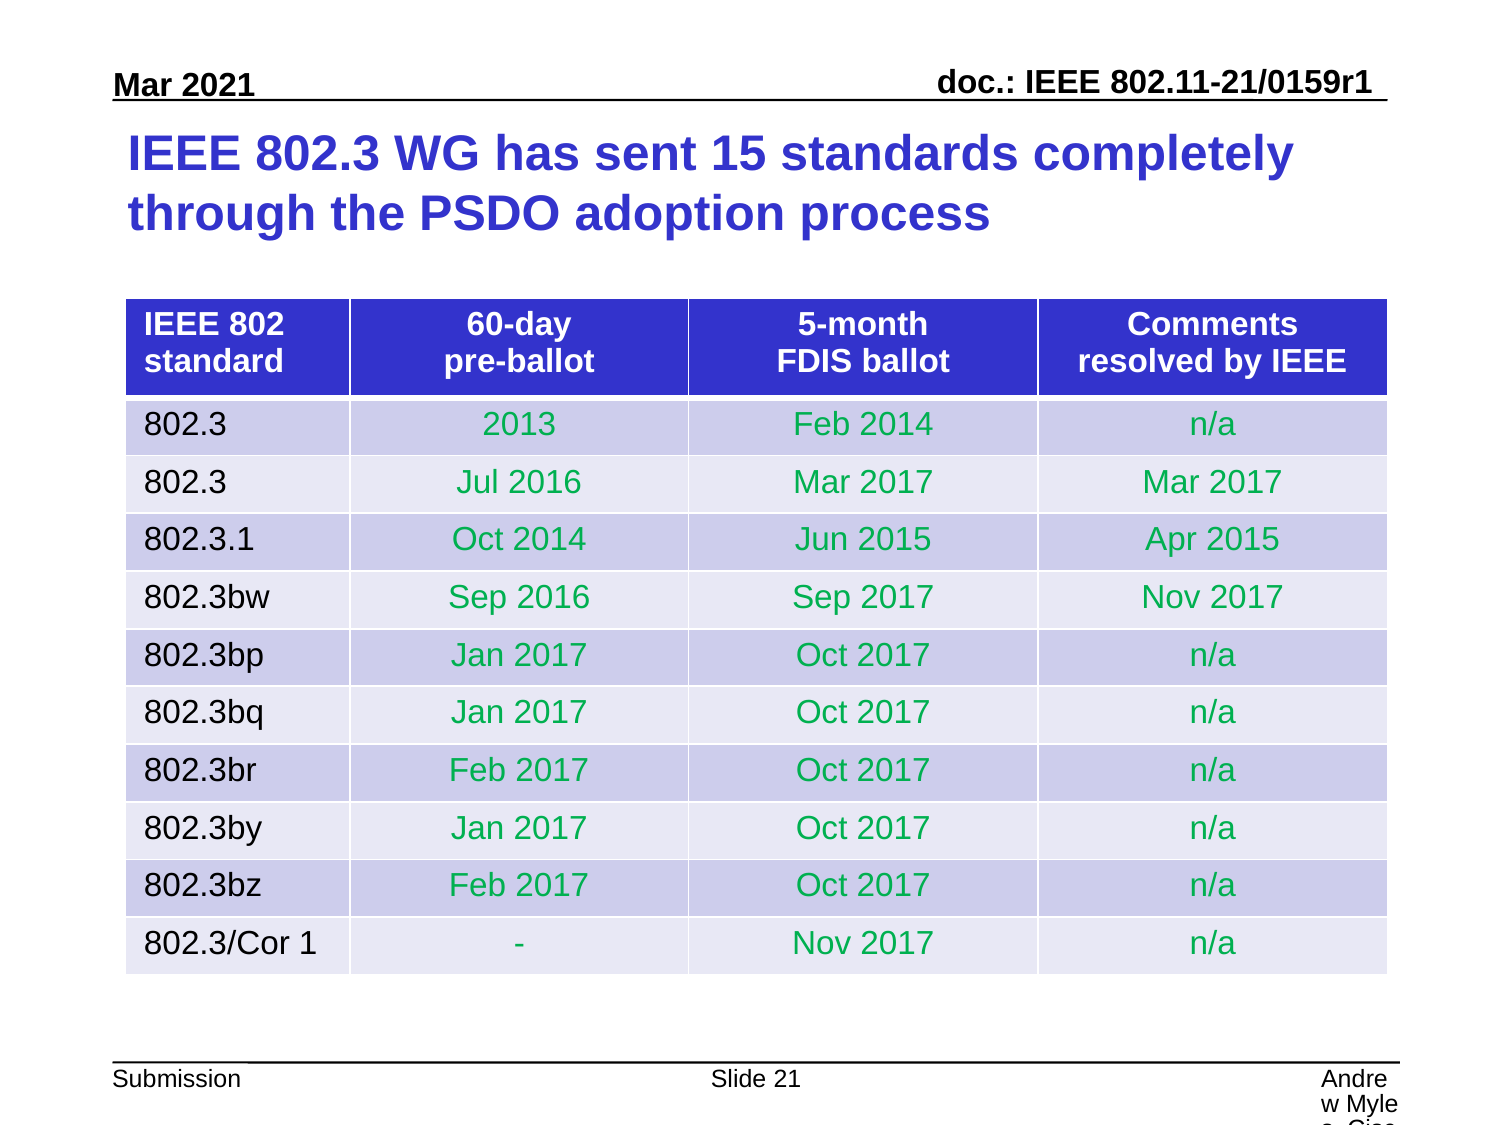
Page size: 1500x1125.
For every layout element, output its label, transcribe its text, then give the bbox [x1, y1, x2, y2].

table_cell Oct 2017 [689, 745, 1037, 801]
table_header 5-month FDIS ballot [689, 299, 1037, 395]
table_cell Feb 2017 [351, 860, 688, 916]
slide_number Slide 21 [709, 1061, 803, 1093]
table_cell n/a [1039, 918, 1387, 974]
table_cell 802.3bz [126, 860, 349, 916]
table_cell Jan 2017 [351, 630, 688, 685]
table_cell Nov 2017 [689, 918, 1037, 974]
table_cell 802.3br [126, 745, 349, 801]
table_cell n/a [1039, 630, 1387, 685]
table_cell 802.3bp [126, 630, 349, 685]
table_cell n/a [1039, 401, 1387, 455]
table_cell Sep 2016 [351, 572, 688, 628]
table_cell Oct 2017 [689, 803, 1037, 859]
table_header IEEE 802 standard [126, 299, 349, 395]
table_cell n/a [1039, 687, 1387, 743]
table_cell Apr 2015 [1039, 514, 1387, 570]
table_cell 802.3bq [126, 687, 349, 743]
table_cell Mar 2017 [689, 456, 1037, 512]
table_cell 802.3.1 [126, 514, 349, 570]
table_cell 802.3by [126, 803, 349, 859]
table_cell Oct 2014 [351, 514, 688, 570]
table_cell Jan 2017 [351, 687, 688, 743]
table_header 60-day pre-ballot [351, 299, 688, 395]
table_cell Feb 2014 [689, 401, 1037, 455]
table_header Comments resolved by IEEE [1039, 299, 1387, 395]
table_cell 802.3bw [126, 572, 349, 628]
table_cell Mar 2017 [1039, 456, 1387, 512]
table_cell 802.3/Cor 1 [126, 918, 349, 974]
table_cell 802.3 [126, 456, 349, 512]
table_cell 2013 [351, 401, 688, 455]
table_cell n/a [1039, 745, 1387, 801]
table_cell Oct 2017 [689, 630, 1037, 685]
table_cell Feb 2017 [351, 745, 688, 801]
table_cell Oct 2017 [689, 687, 1037, 743]
table_cell Jul 2016 [351, 456, 688, 512]
table_cell Nov 2017 [1039, 572, 1387, 628]
table_cell n/a [1039, 803, 1387, 859]
table_cell Oct 2017 [689, 860, 1037, 916]
table_cell Jan 2017 [351, 803, 688, 859]
title IEEE 802.3 WG has sent 15 standards completely through the PSDO adoption process [112, 112, 1388, 288]
table_cell - [351, 918, 688, 974]
table_cell Jun 2015 [689, 514, 1037, 570]
table_cell n/a [1039, 860, 1387, 916]
table_cell 802.3 [126, 401, 349, 455]
footer Andrew Myles, Cisco [1320, 1061, 1402, 1093]
table_cell Sep 2017 [689, 572, 1037, 628]
